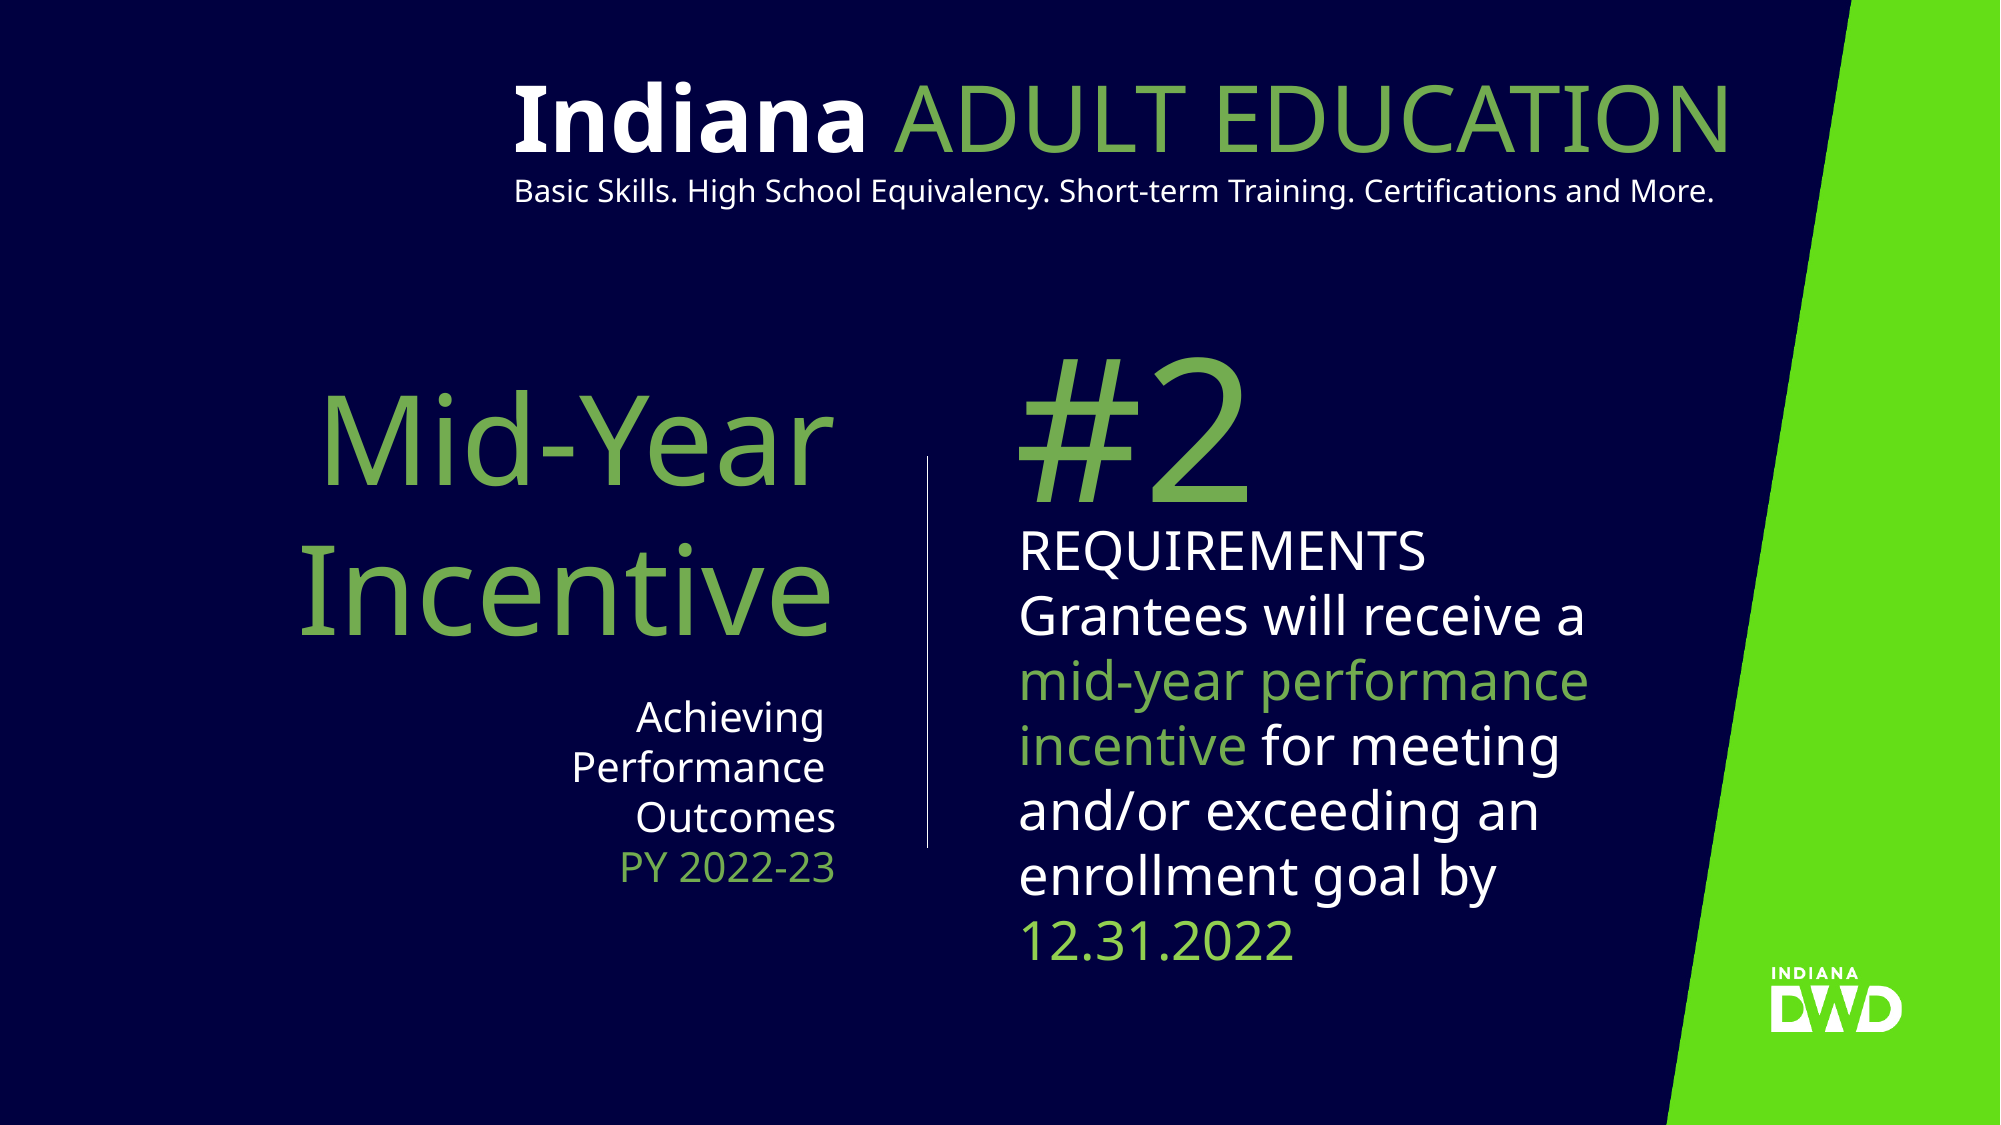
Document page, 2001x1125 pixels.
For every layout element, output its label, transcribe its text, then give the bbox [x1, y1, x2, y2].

text_box Indiana ADULT EDUCATION Basic Skills. High School Equivalency. Short-term Training. Certifications and More. [498, 52, 2000, 254]
text_box #2 [999, 295, 1648, 550]
text_box REQUIREMENTS Grantees will receive a mid-year performance incentive for meeting and/or exceeding an enrollment goal by 12.31.2022 [1003, 508, 1676, 979]
picture [0, 0, 2000, 1125]
text_box Mid-Year Incentive Achieving Performance Outcomes PY 2022-23 [0, 352, 851, 898]
